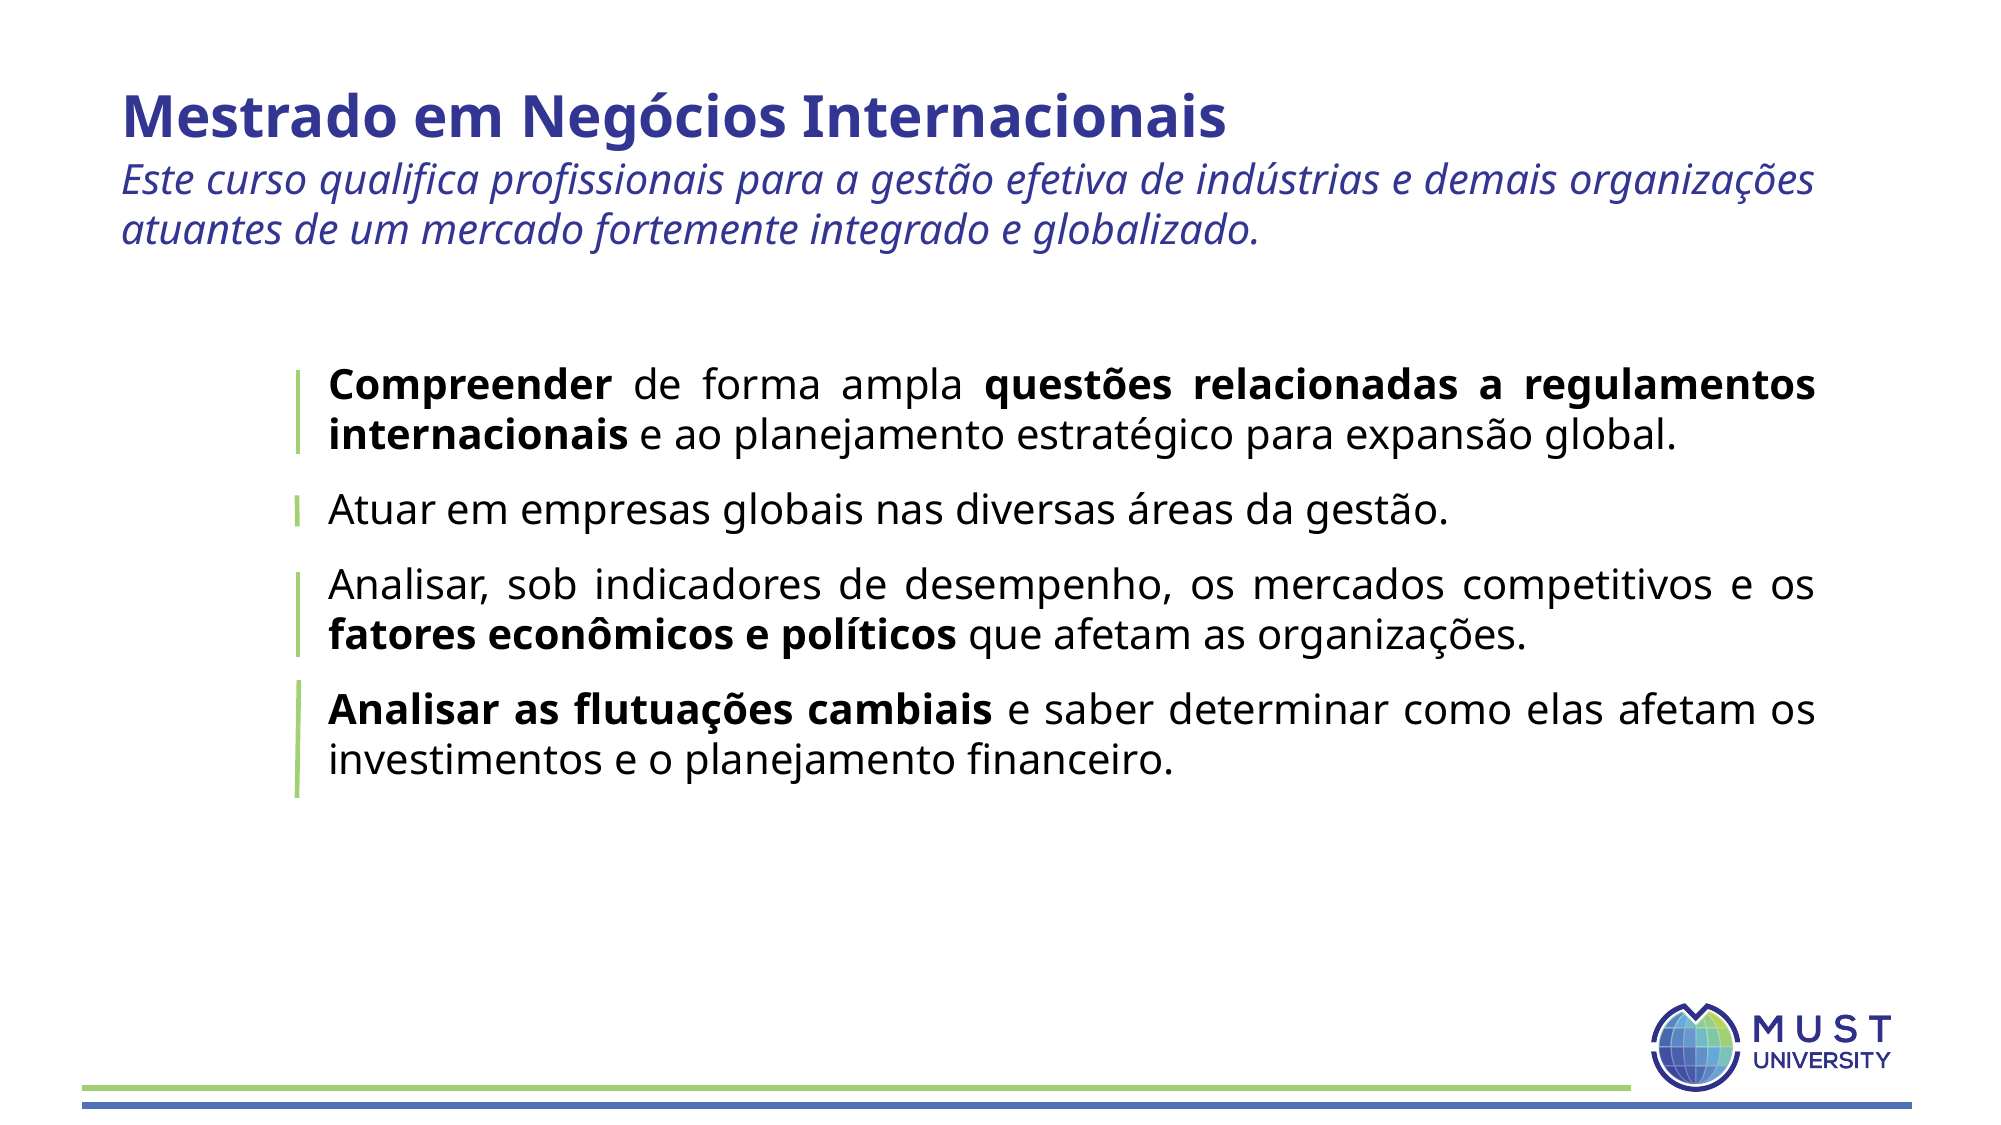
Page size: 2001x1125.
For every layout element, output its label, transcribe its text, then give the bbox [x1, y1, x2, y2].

text_box Compreender de forma ampla questões relacionadas a regulamentos internacionais e ao planejamento estratégico para expansão global. Atuar em empresas globais nas diversas áreas da gestão. Analisar, sob indicadores de desempenho, os mercados competitivos e os fatores econômicos e políticos que afetam as organizações. Analisar as flutuações cambiais e saber determinar como elas afetam os investimentos e o planejamento financeiro. [313, 350, 1832, 791]
text_box Este curso qualifica profissionais para a gestão efetiva de indústrias e demais organizações atuantes de um mercado fortemente integrado e globalizado. [106, 145, 1832, 260]
list Mestrado em Negócios Internacionais [106, 57, 1997, 170]
picture [1651, 1003, 1891, 1093]
